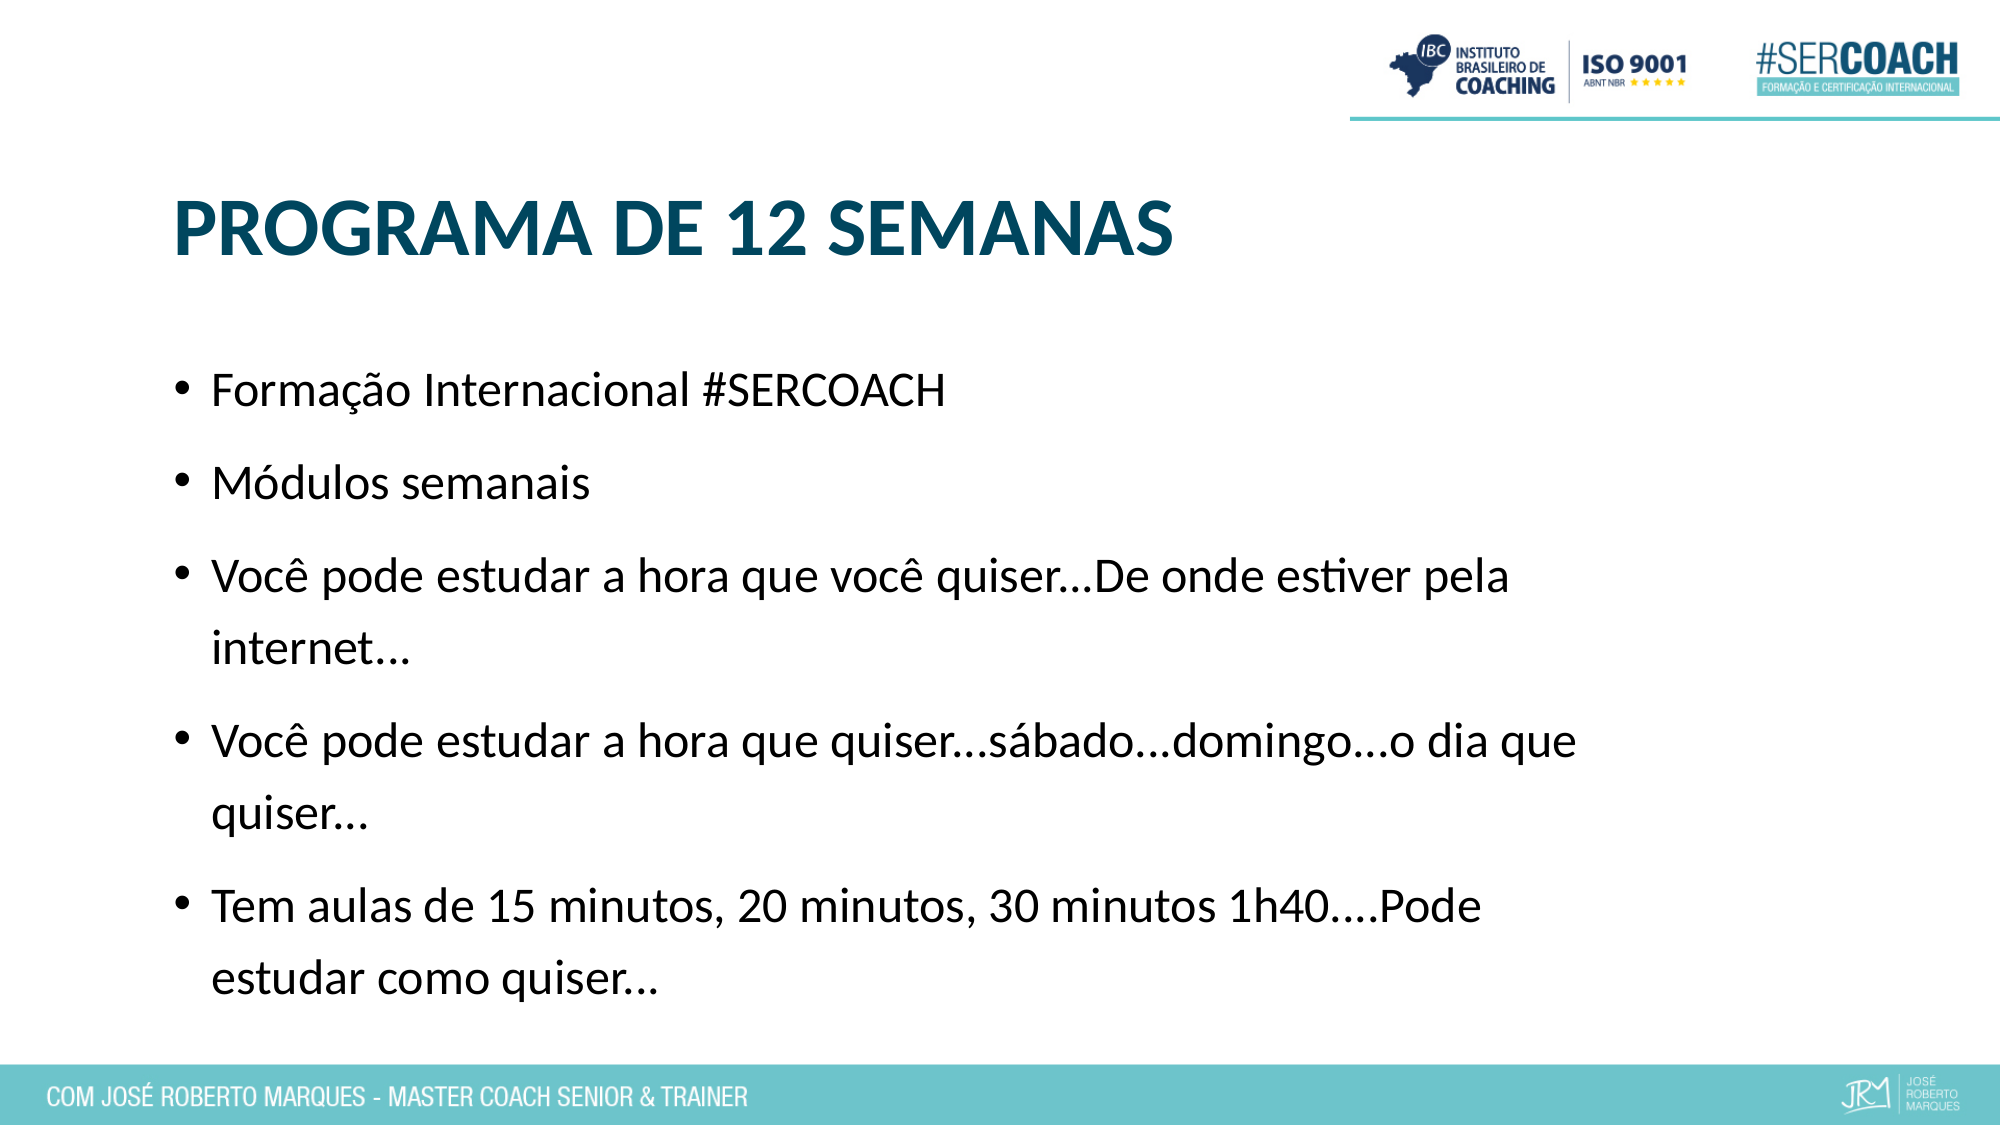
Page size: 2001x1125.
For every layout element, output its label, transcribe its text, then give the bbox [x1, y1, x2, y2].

title PROGRAMA DE 12 SEMANAS [158, 119, 1884, 338]
picture [0, 0, 2000, 1125]
list Formação Internacional #SERCOACH Módulos semanais Você pode estudar a hora que você quiser...De onde estiver pela internet... Você pode estudar a hora que quiser...sábado...domingo...o dia que quiser... Tem aulas de 15 minutos, 20 minutos, 30 minutos 1h40....Pode estudar como quiser... [158, 337, 1650, 980]
